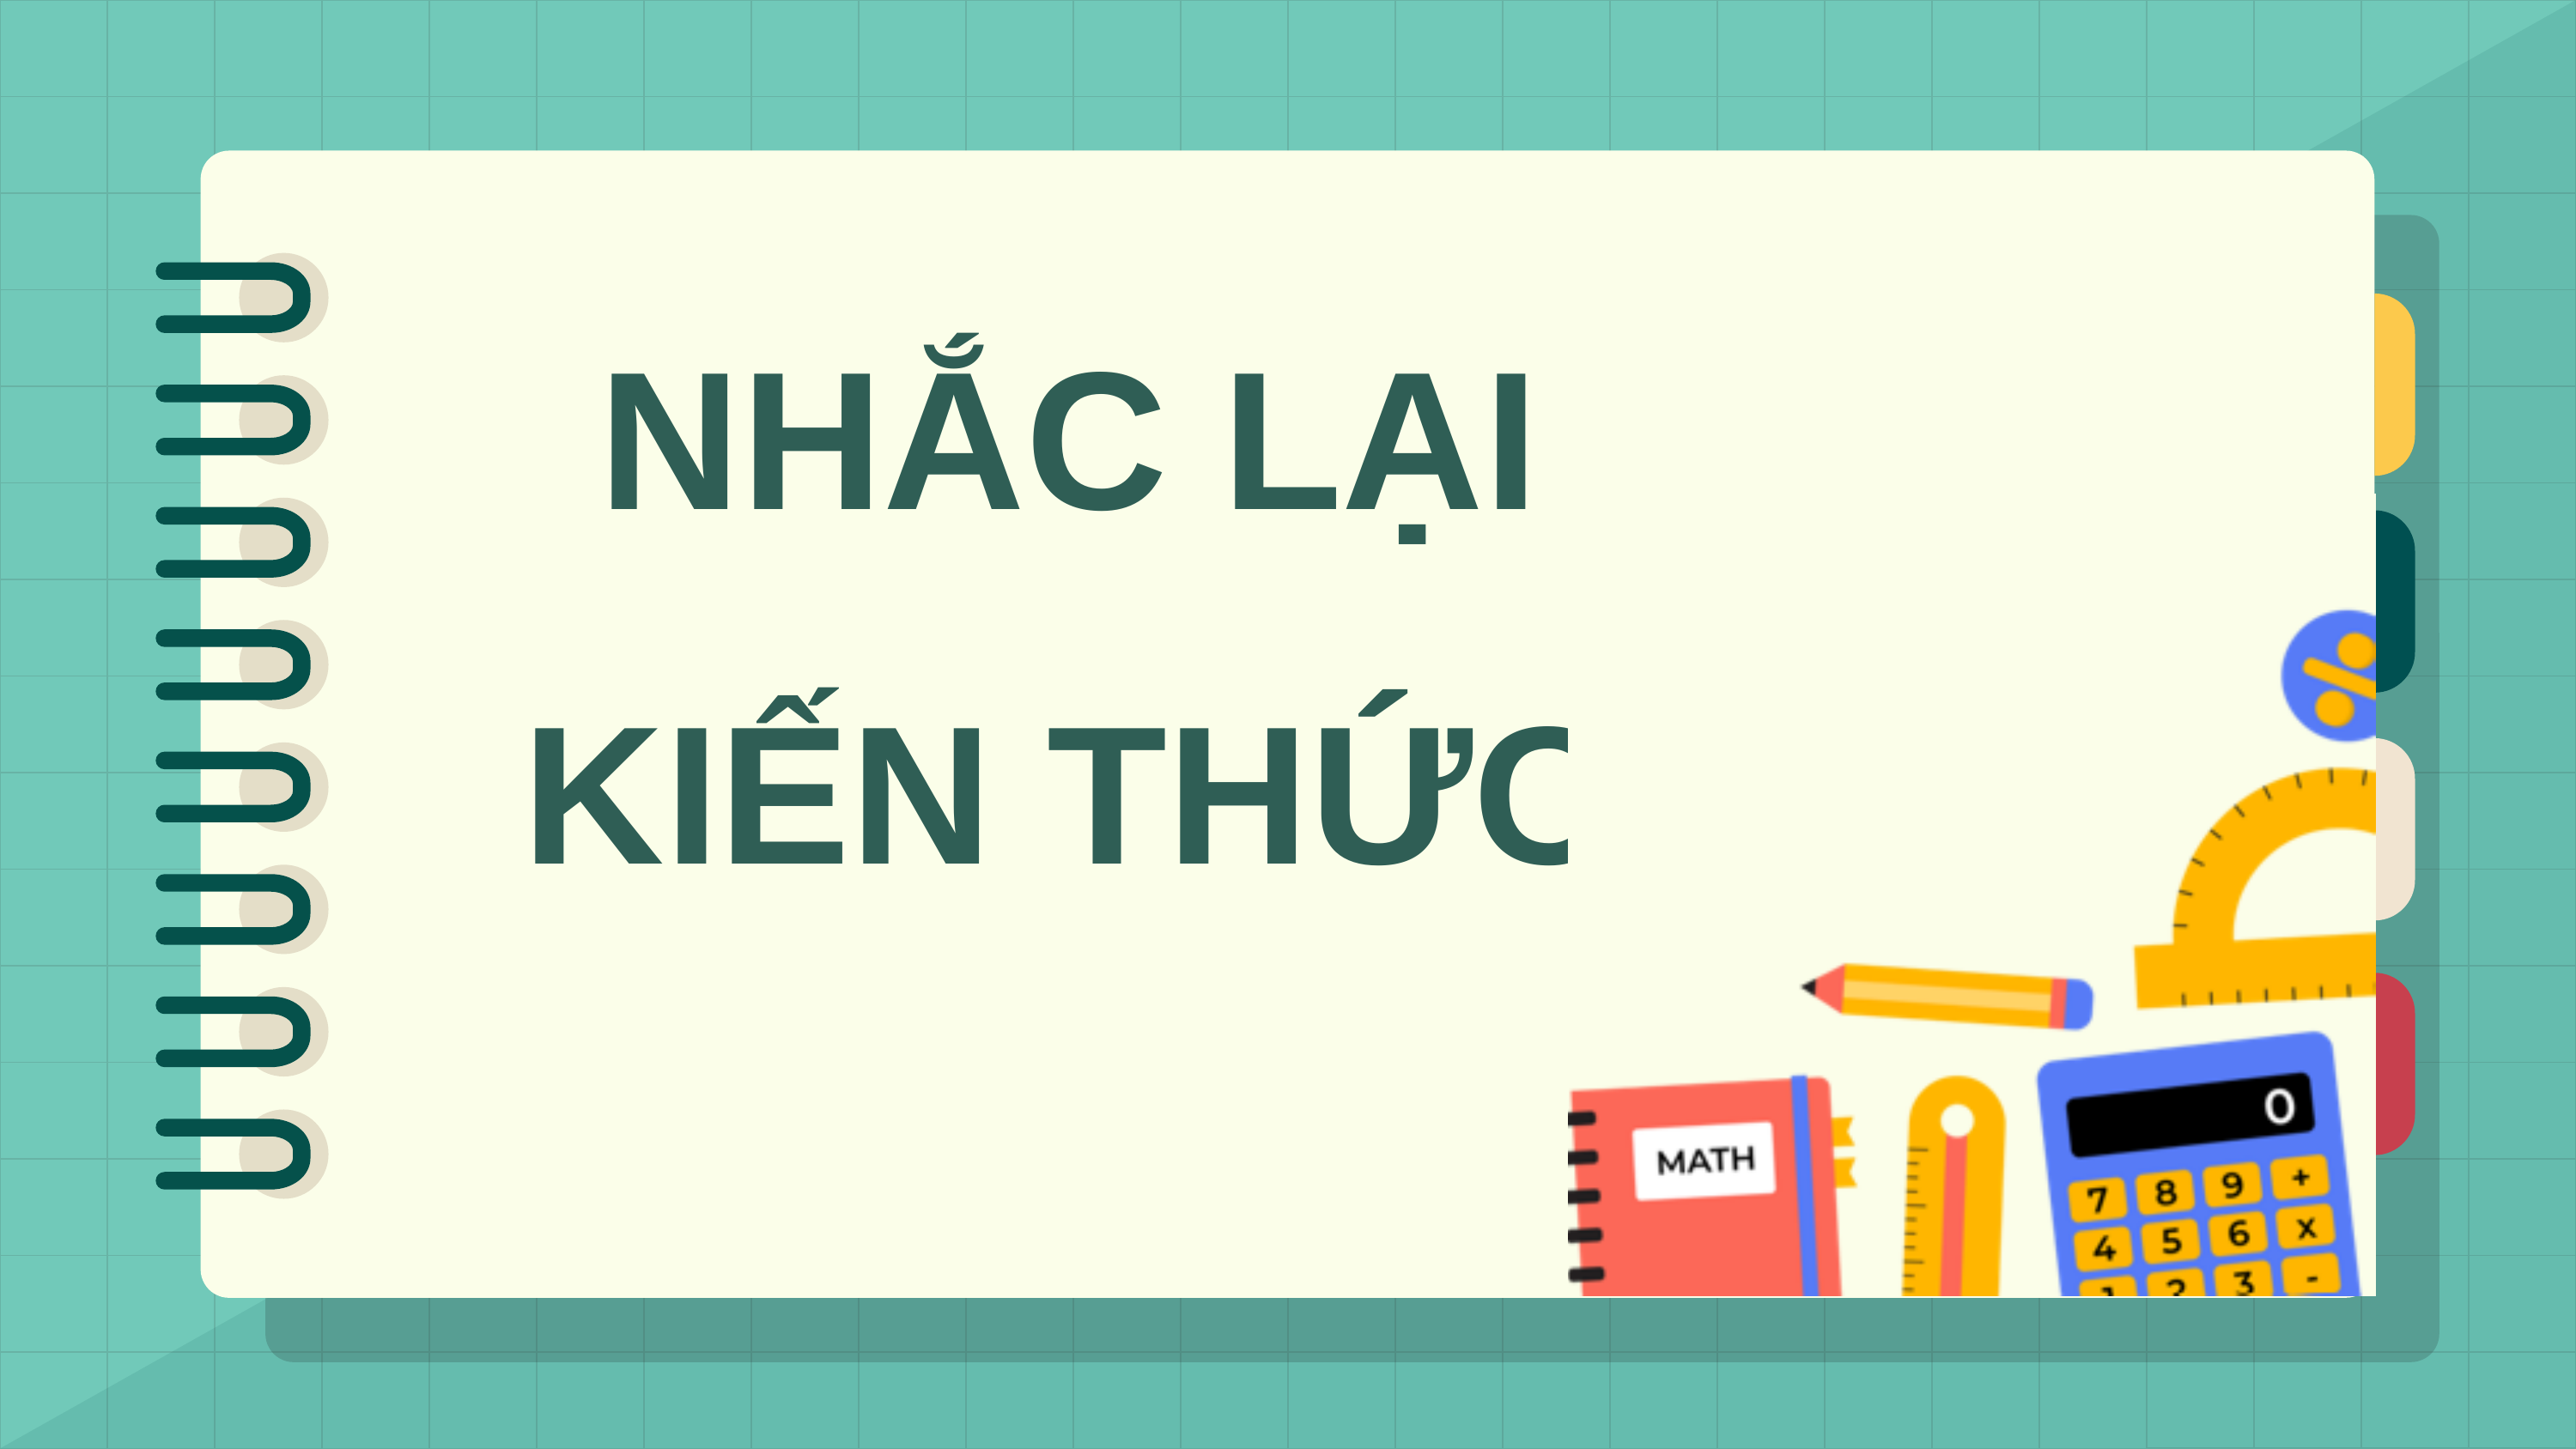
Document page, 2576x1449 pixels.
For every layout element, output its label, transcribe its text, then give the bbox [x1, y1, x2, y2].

picture [1567, 493, 2376, 1296]
text_box NHẮC LẠI KIẾN THỨC [427, 244, 1711, 853]
